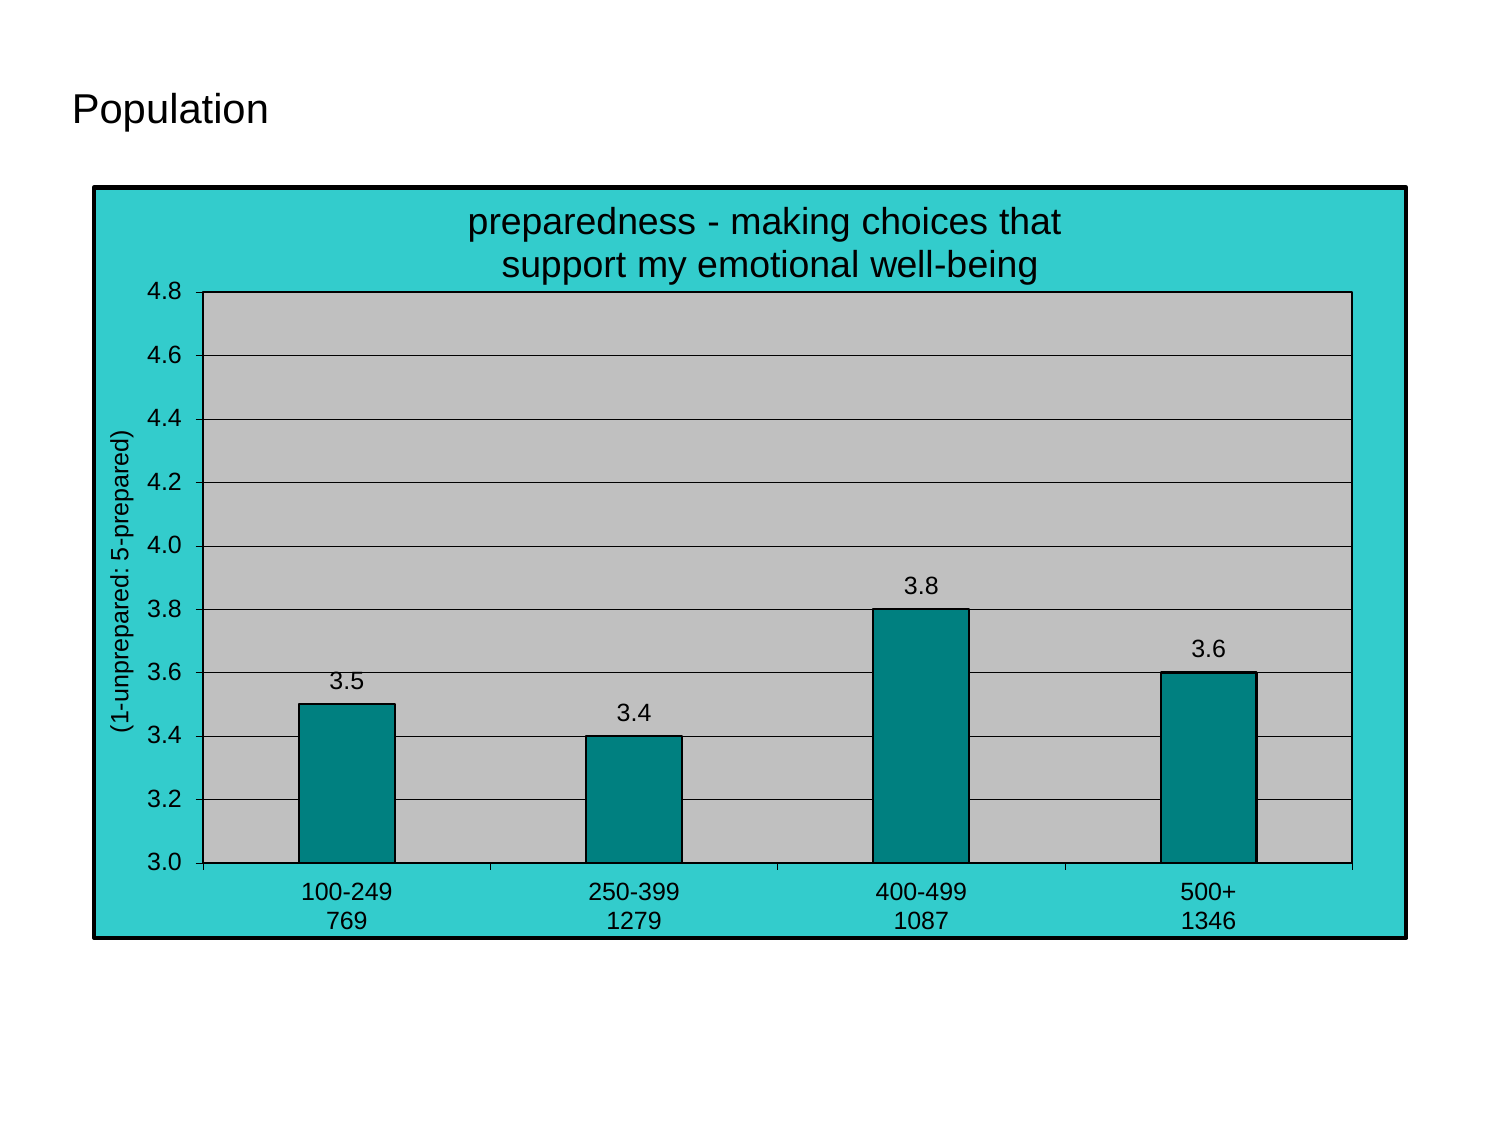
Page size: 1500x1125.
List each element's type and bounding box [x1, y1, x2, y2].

picture [91, 185, 1409, 940]
